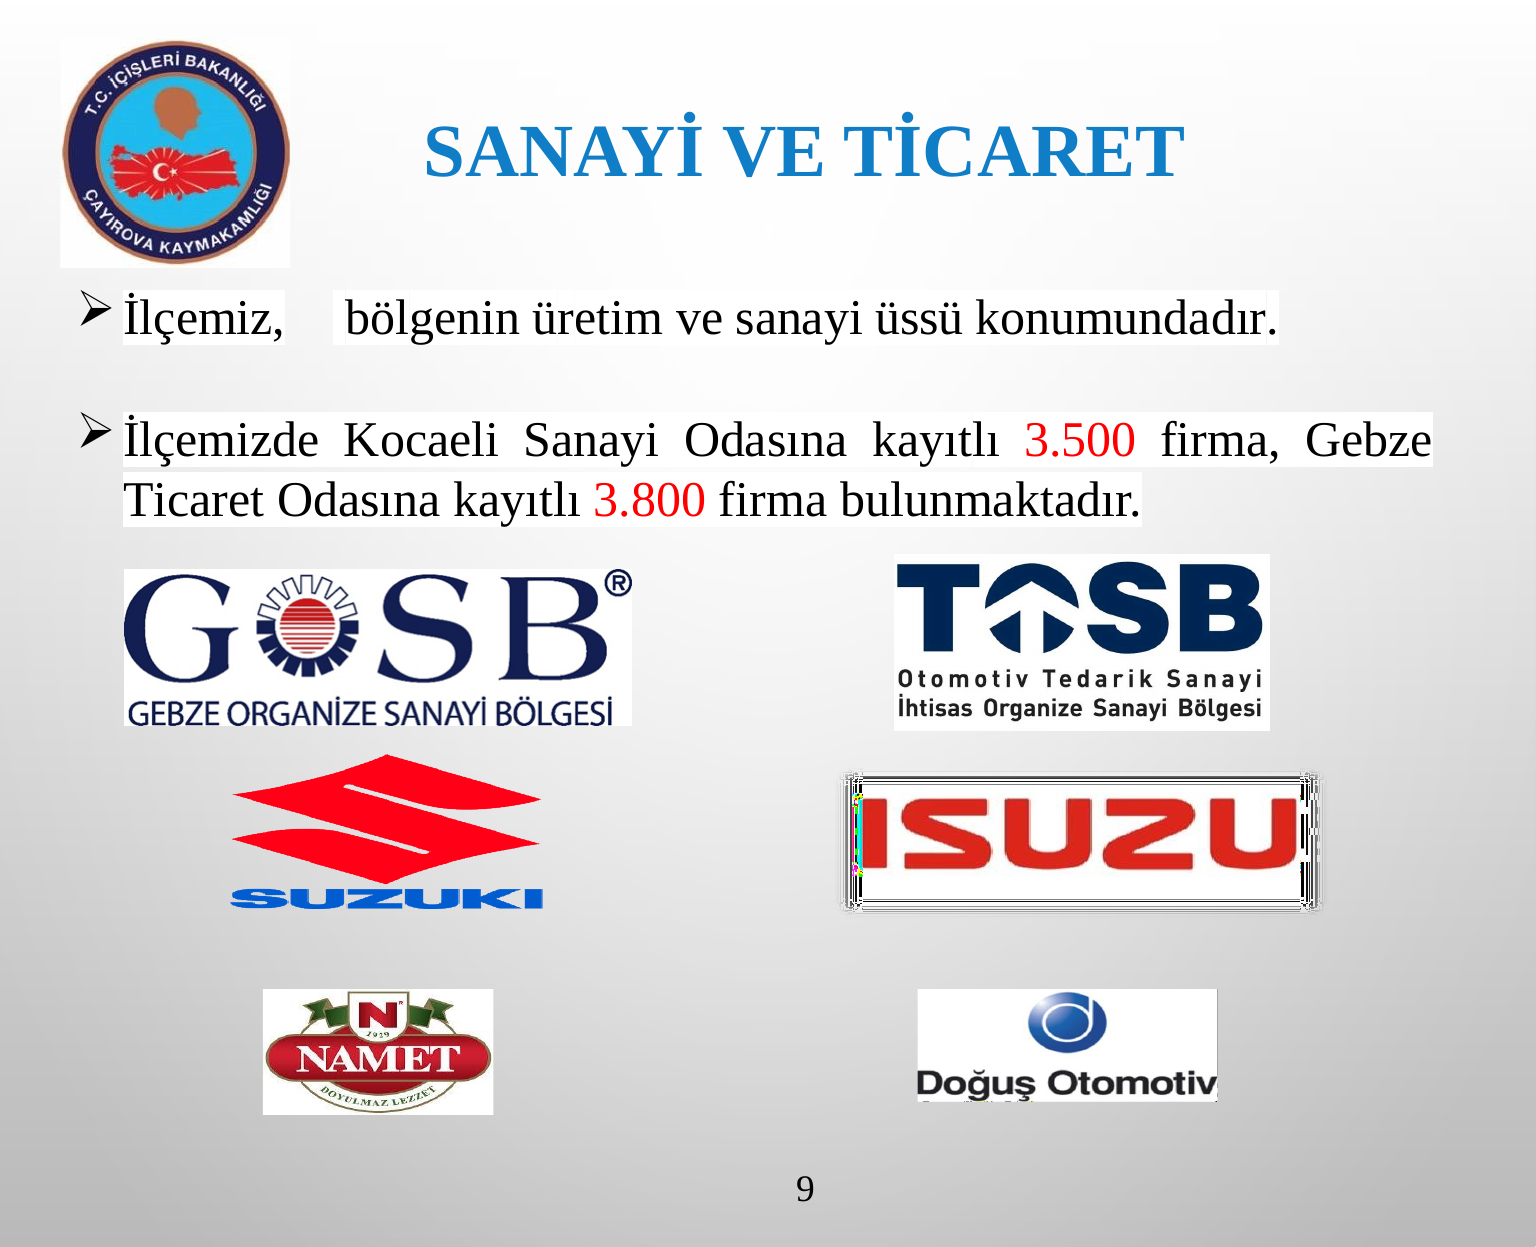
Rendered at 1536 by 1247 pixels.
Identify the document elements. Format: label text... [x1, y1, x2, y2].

text_box [230, 754, 543, 909]
title SANAYİ VE TİCARET [344, 40, 1192, 251]
picture [0, 0, 1536, 1247]
slide_number 9 [643, 1135, 830, 1239]
text_box [60, 38, 291, 268]
text_box [917, 989, 1218, 1102]
text_box İlçemiz, bölgenin üretim ve sanayi üssü konumundadır. İlçemizde Kocaeli Sanayi Odasına kayıtlı 3.500 firma, Gebze Ticaret Odasına kayıtlı 3.800 firma bulunmaktadır. [76, 282, 1433, 527]
text_box [833, 765, 1331, 920]
text_box [262, 989, 494, 1115]
